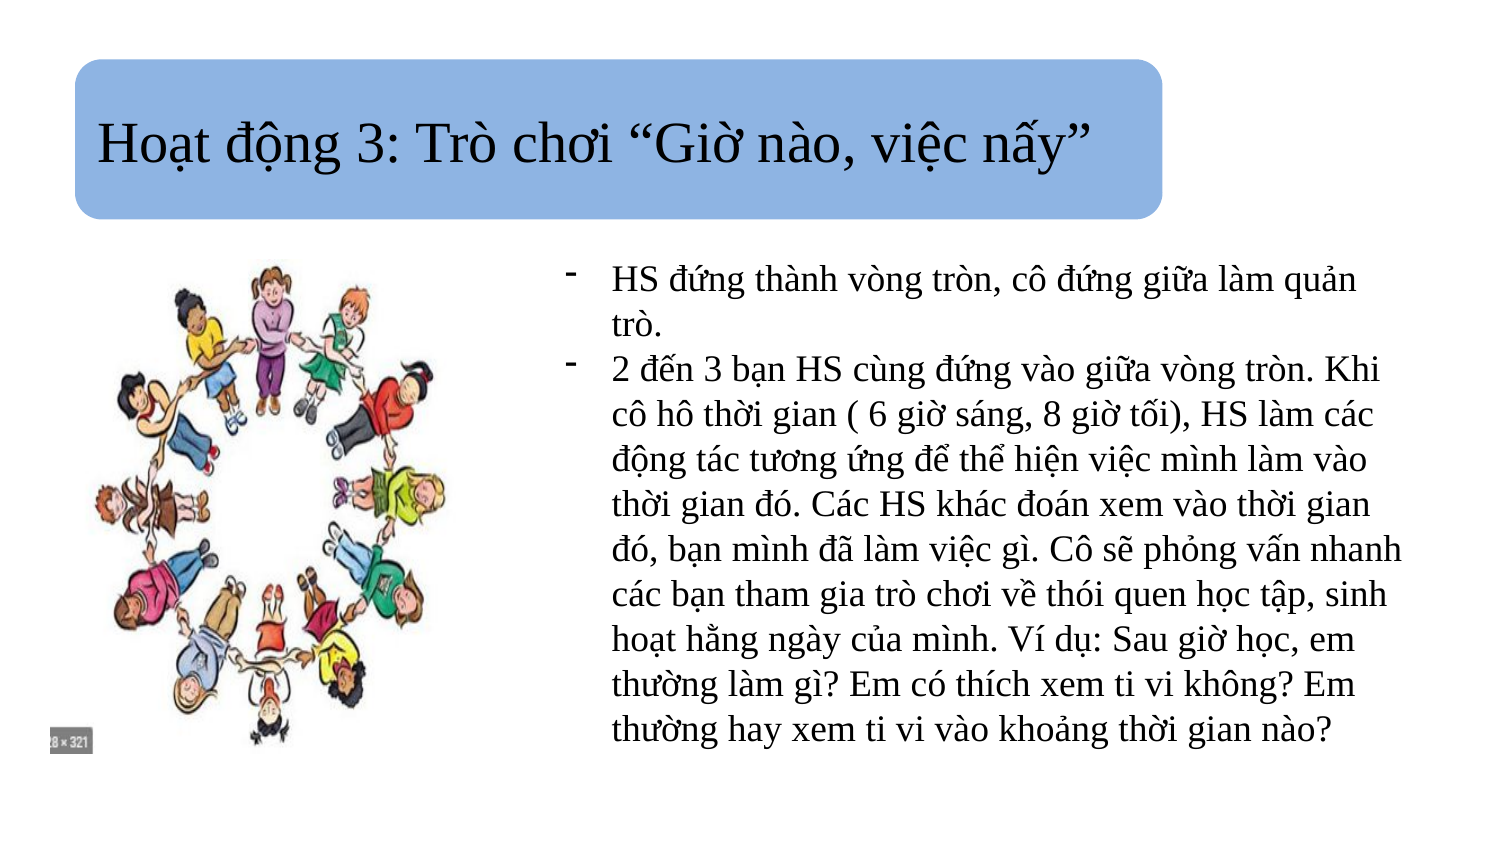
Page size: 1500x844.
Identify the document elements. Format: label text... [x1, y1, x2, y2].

text_box Hoạt động 3: Trò chơi “Giờ nào, việc nấy” [72, 57, 1165, 222]
text_box HS đứng thành vòng tròn, cô đứng giữa làm quản trò. 2 đến 3 bạn HS cùng đứng vào giữa vòng tròn. Khi cô hô thời gian ( 6 giờ sáng, 8 giờ tối), HS làm các động tác tương ứng để thể hiện việc mình làm vào thời gian đó. Các HS khác đoán xem vào thời gian đó, bạn mình đã làm việc gì. Cô sẽ phỏng vấn nhanh các bạn tham gia trò chơi về thói quen học tập, sinh hoạt hằng ngày của mình. Ví dụ: Sau giờ học, em thường làm gì? Em có thích xem ti vi không? Em thường hay xem ti vi vào khoảng thời gian nào? [549, 246, 1425, 757]
picture [49, 259, 513, 754]
